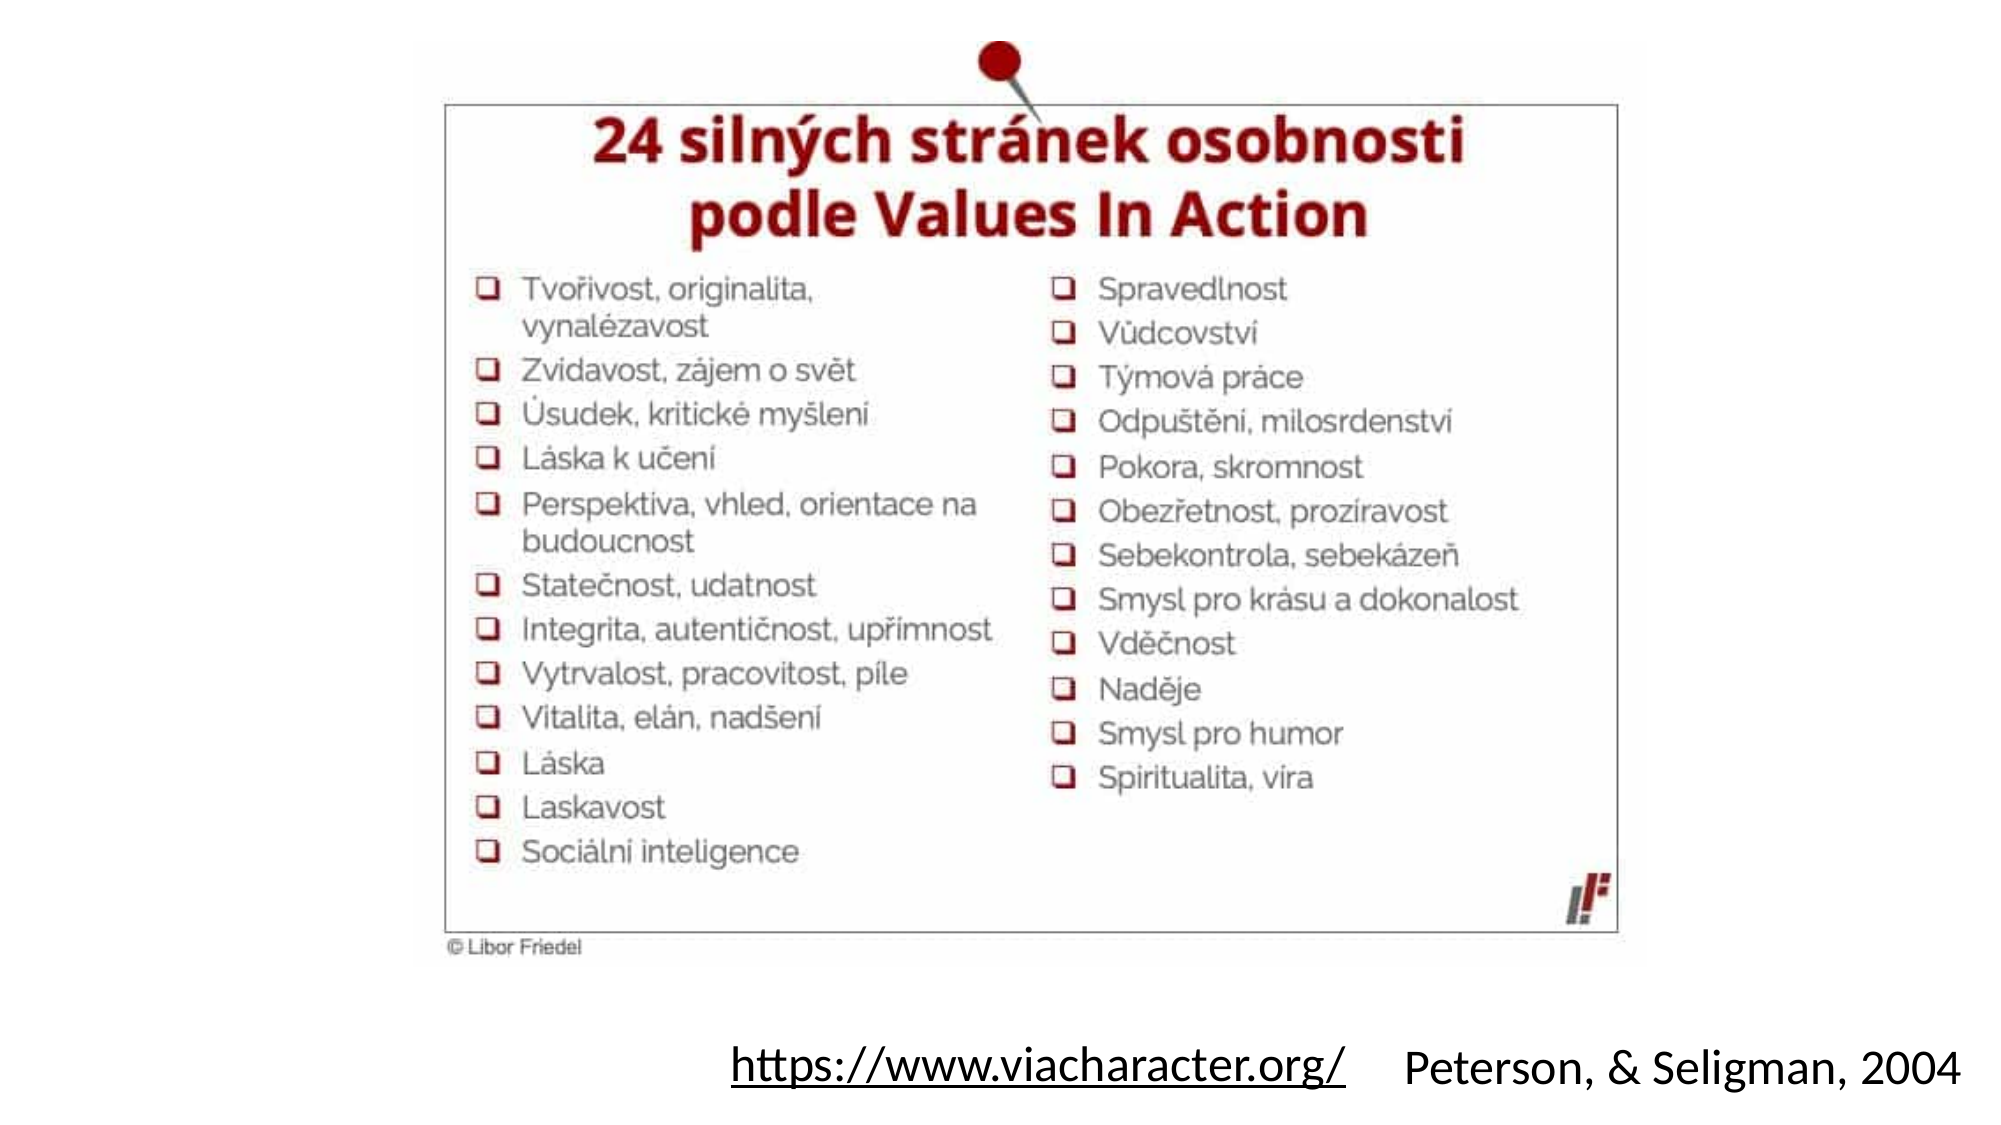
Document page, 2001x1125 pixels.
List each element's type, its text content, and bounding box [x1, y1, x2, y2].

text_box https://www.viacharacter.org/ [716, 1023, 1390, 1099]
text_box Peterson, & Seligman, 2004 [1389, 1027, 2000, 1102]
picture [413, 41, 1647, 967]
